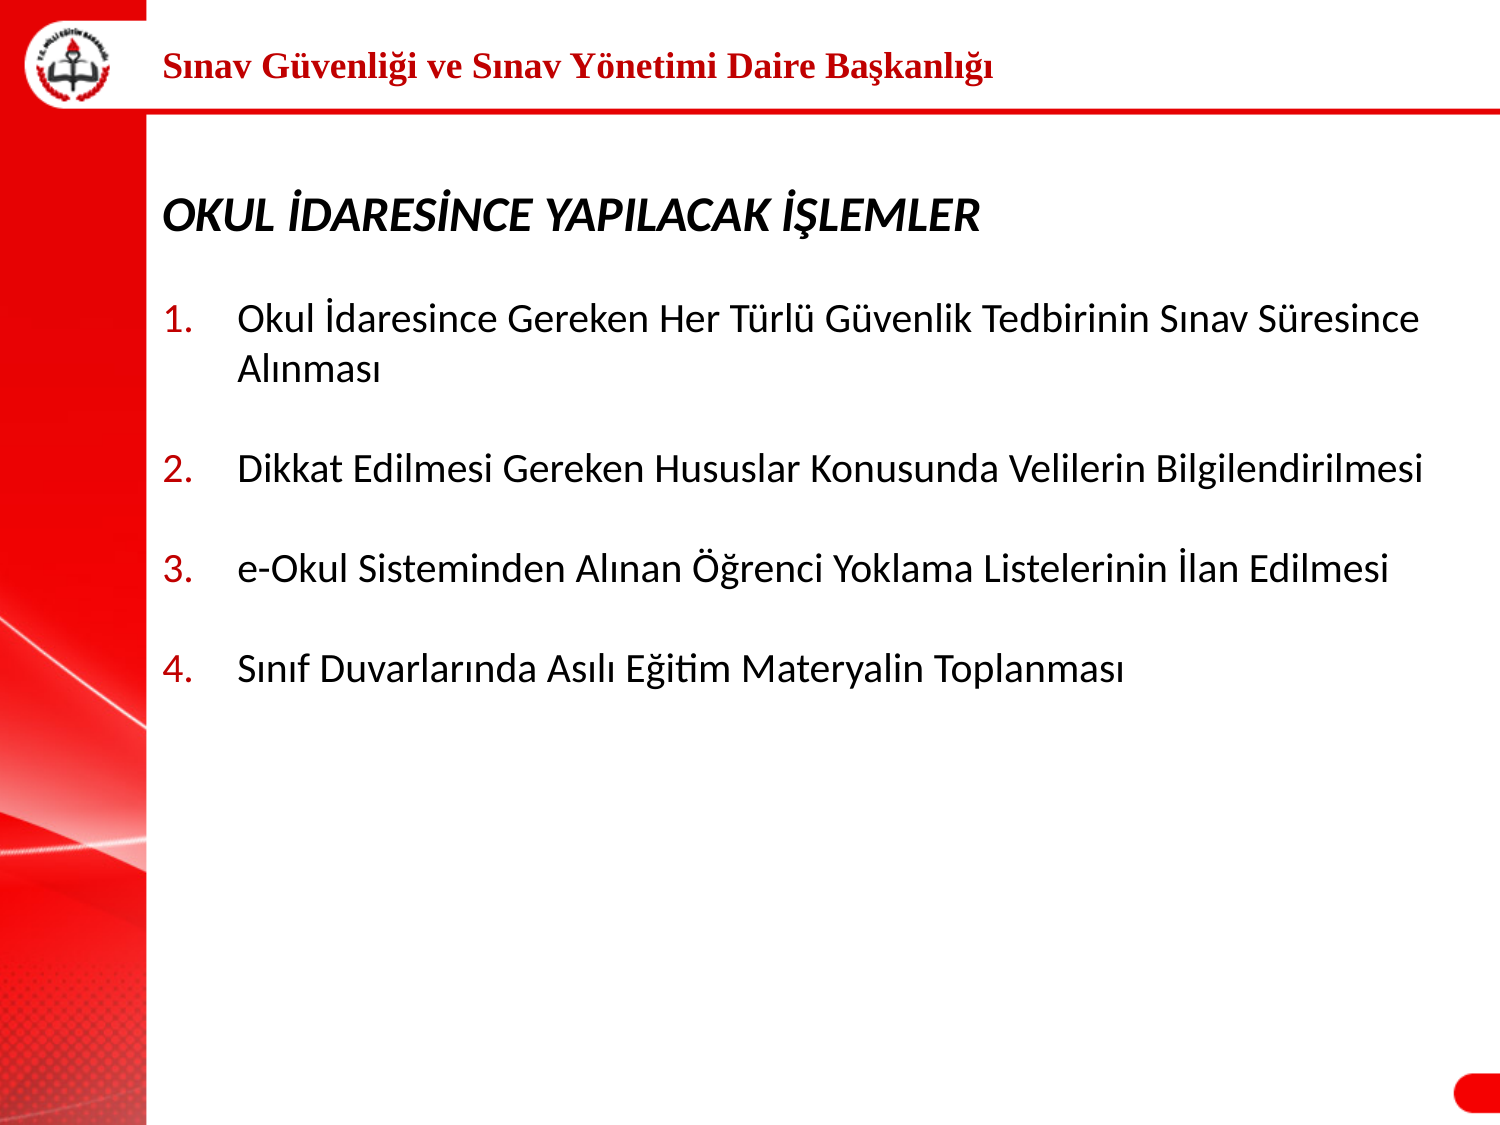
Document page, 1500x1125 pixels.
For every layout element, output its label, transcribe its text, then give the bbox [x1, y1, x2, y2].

slide_number 7 [1149, 1065, 1500, 1125]
picture [0, 0, 1500, 1125]
text_box OKUL İDARESİNCE YAPILACAK İŞLEMLER Okul İdaresince Gereken Her Türlü Güvenlik Tedbirinin Sınav Süresince Alınması Dikkat Edilmesi Gereken Hususlar Konusunda Velilerin Bilgilendirilmesi e-Okul Sisteminden Alınan Öğrenci Yoklama Listelerinin İlan Edilmesi Sınıf Duvarlarında Asılı Eğitim Materyalin Toplanması [147, 113, 1461, 799]
text_box Sınav Güvenliği ve Sınav Yönetimi Daire Başkanlığı [147, 33, 1187, 94]
